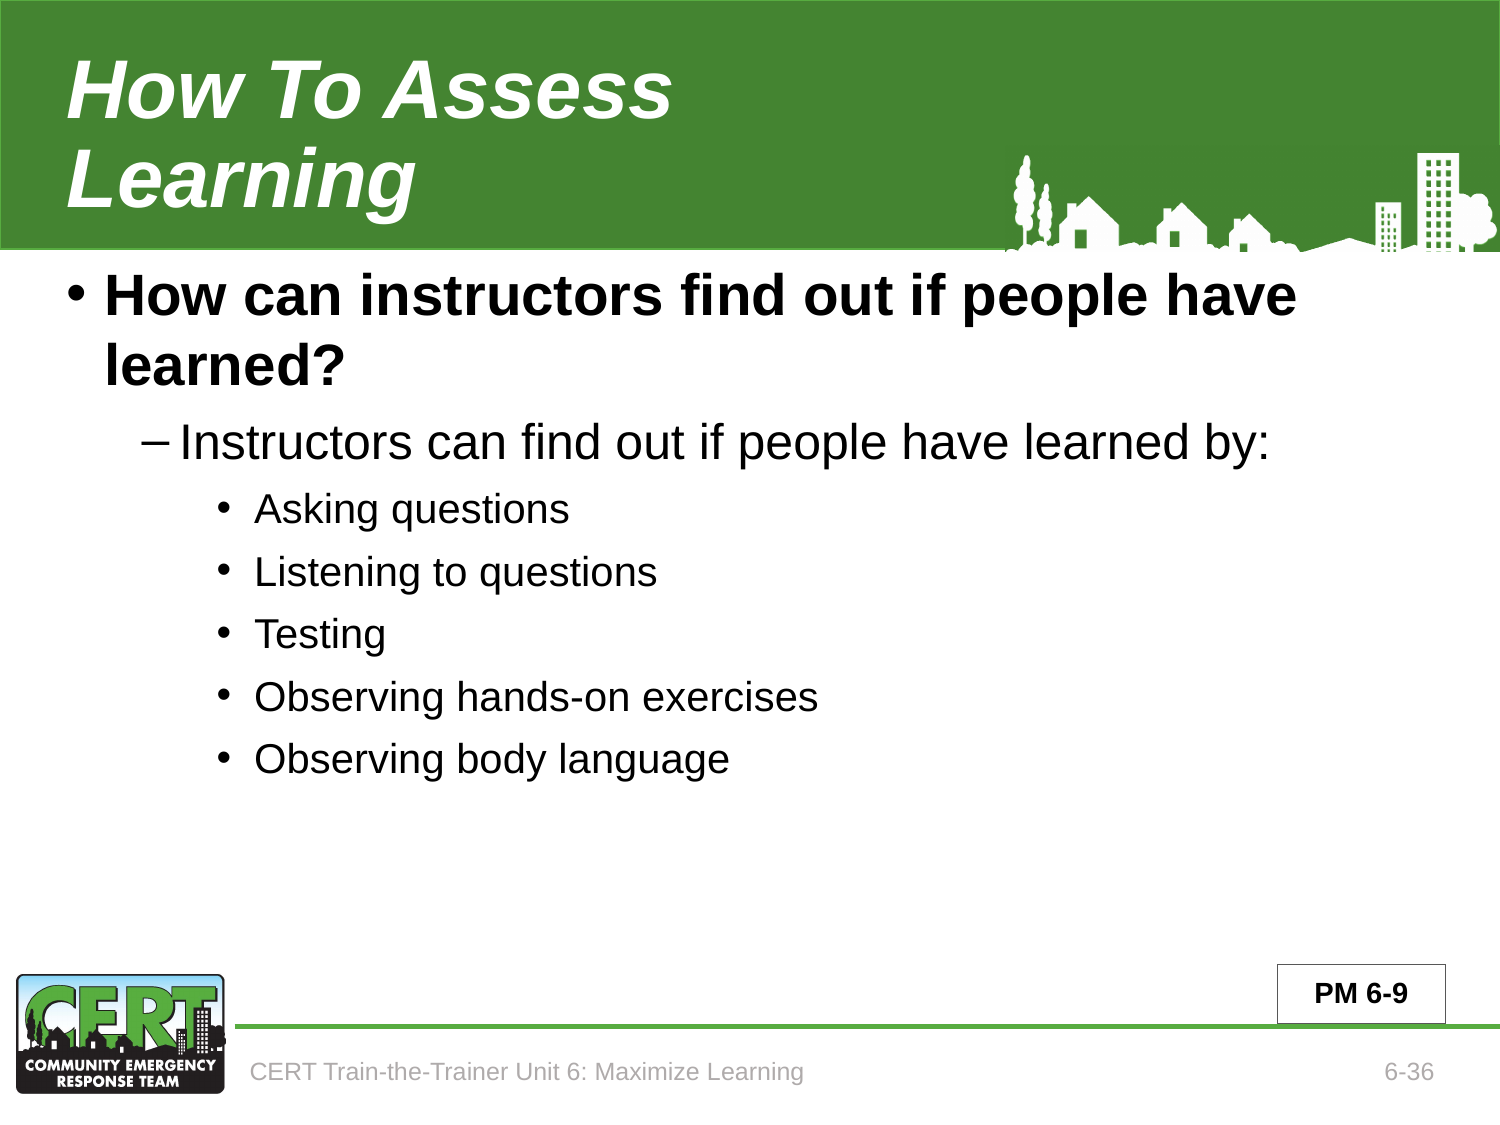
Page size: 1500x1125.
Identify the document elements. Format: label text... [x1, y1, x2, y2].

picture [1005, 145, 1500, 252]
list How can instructors find out if people have learned? Instructors can find out if people have learned by: Asking questions Listening to questions Testing Observing hands-on exercises Observing body language [51, 249, 1449, 1034]
picture [15, 973, 226, 1094]
list PM 6-9 [1277, 964, 1446, 1024]
list CERT Train-the-Trainer Unit 6: Maximize Learning [234, 1047, 963, 1098]
list 6-36 [1153, 1047, 1450, 1098]
title How To Assess Learning [51, 52, 1005, 220]
